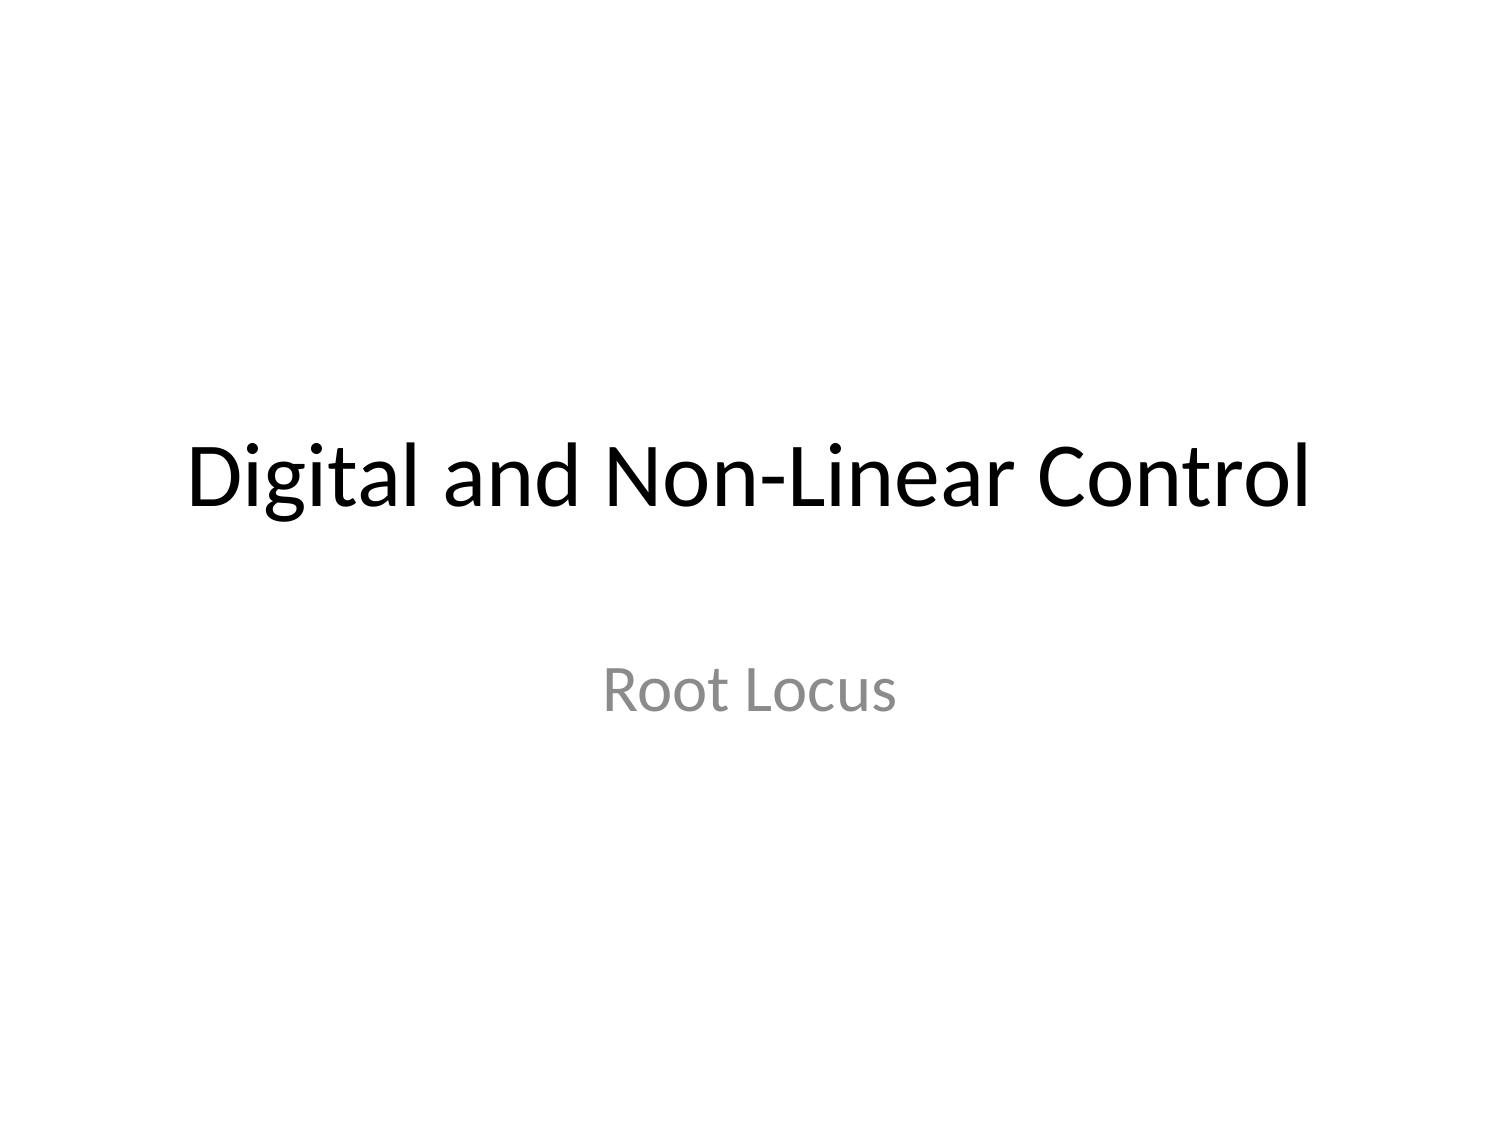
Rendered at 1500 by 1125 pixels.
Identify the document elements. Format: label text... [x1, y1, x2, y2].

subtitle Root Locus [225, 637, 1275, 925]
title Digital and Non-Linear Control [112, 349, 1388, 591]
